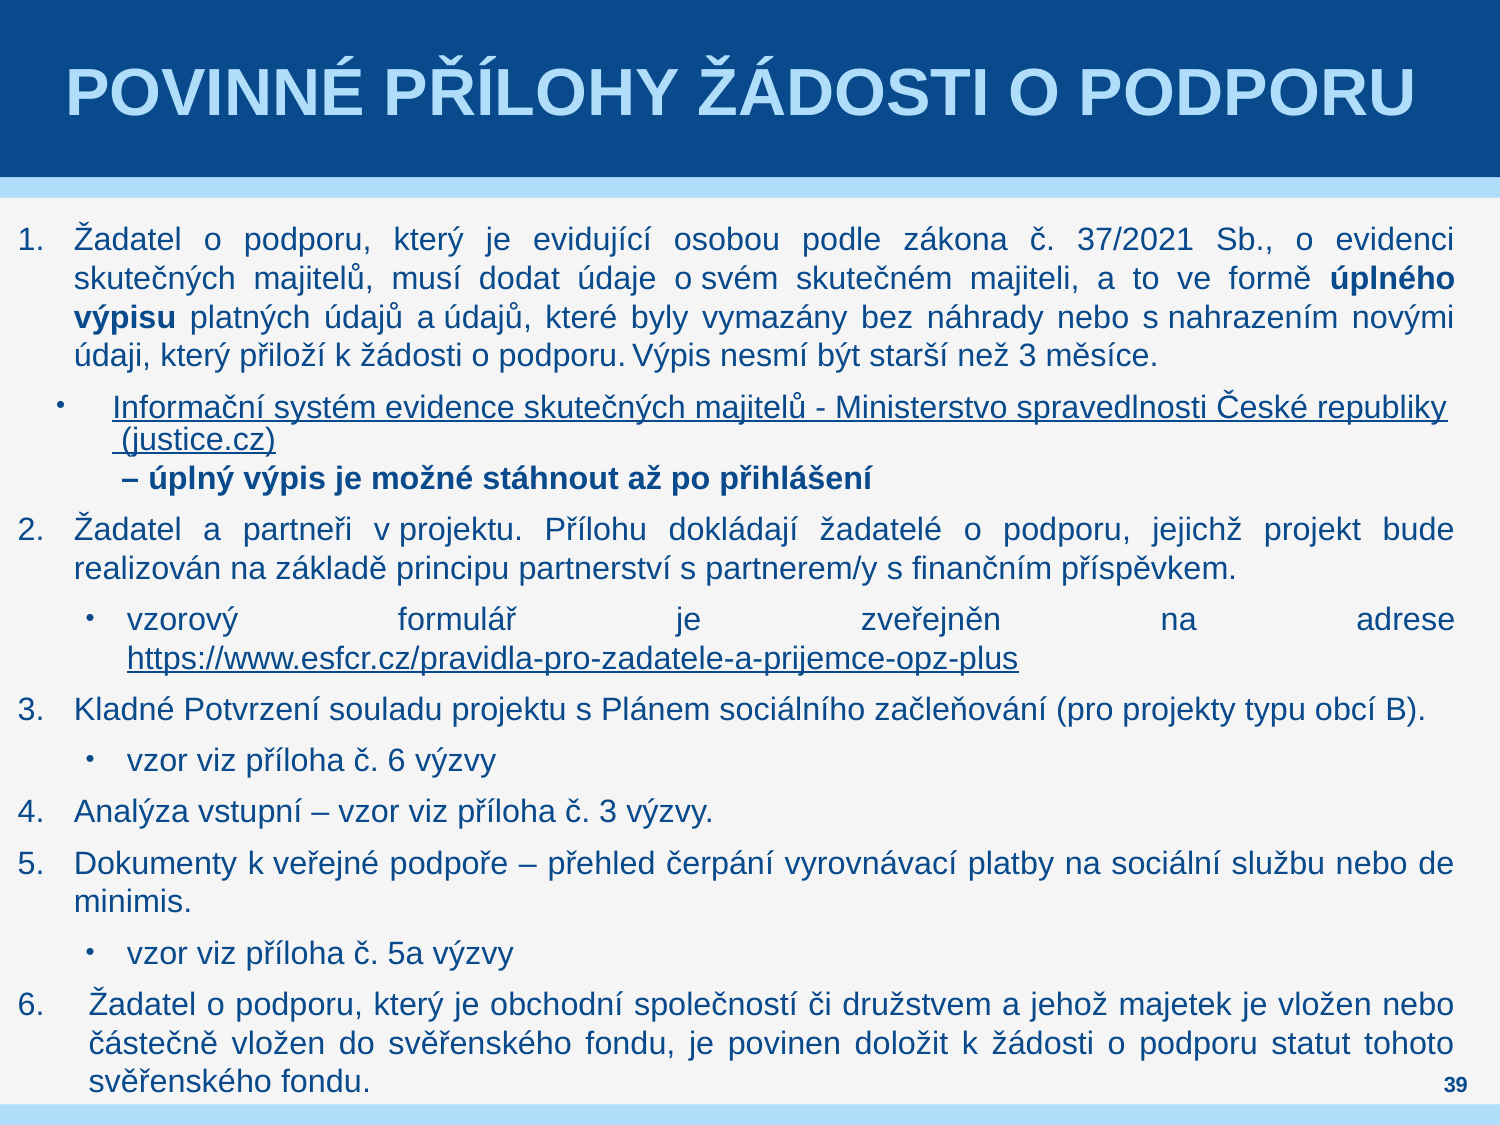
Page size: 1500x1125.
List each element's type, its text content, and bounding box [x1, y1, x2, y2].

title Povinné přílohy žádosti o podporu [59, 0, 1441, 178]
list Žadatel o podporu, který je evidující osobou podle zákona č. 37/2021 Sb., o evidenci skutečných majitelů, musí dodat údaje o svém skutečném majiteli, a to ve formě úplného výpisu platných údajů a údajů, které byly vymazány bez náhrady nebo s nahrazením novými údaji, který přiloží k žádosti o podporu. Výpis nesmí být starší než 3 měsíce. Informační systém evidence skutečných majitelů - Ministerstvo spravedlnosti České republiky (justice.cz) – úplný výpis je možné stáhnout až po přihlášení Žadatel a partneři v projektu. Přílohu dokládají žadatelé o podporu, jejichž projekt bude realizován na základě principu partnerství s partnerem/y s finančním příspěvkem. vzorový formulář je zveřejněn na adrese https://www.esfcr.cz/pravidla-pro-zadatele-a-prijemce-opz-plus Kladné Potvrzení souladu projektu s Plánem sociálního začleňování (pro projekty typu obcí B). vzor viz příloha č. 6 výzvy Analýza vstupní – vzor viz příloha č. 3 výzvy. Dokumenty k veřejné podpoře – přehled čerpání vyrovnávací platby na sociální službu nebo de minimis. vzor viz příloha č. 5a výzvy Žadatel o podporu, který je obchodní společností či družstvem a jehož majetek je vložen nebo částečně vložen do svěřenského fondu, je povinen doložit k žádosti o podporu statut tohoto svěřenského fondu. [17, 218, 1456, 1121]
slide_number 39 [1417, 1068, 1495, 1099]
